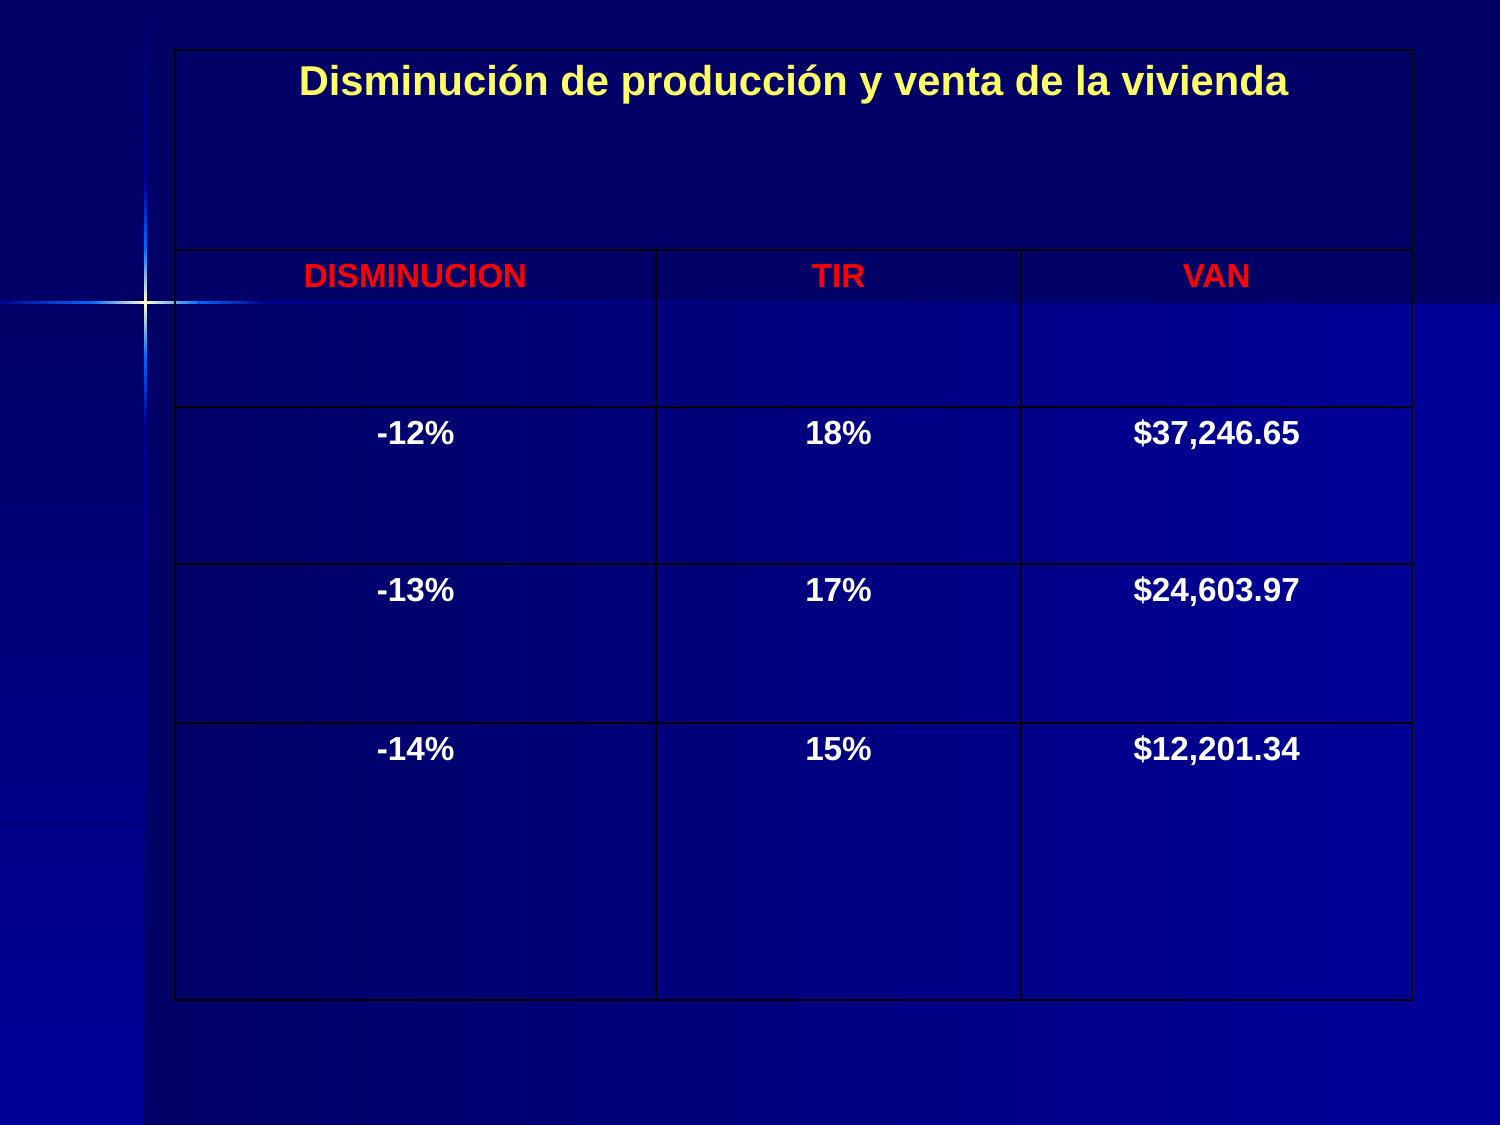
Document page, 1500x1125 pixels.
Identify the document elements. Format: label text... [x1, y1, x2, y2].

table_cell $37,246.65 [1022, 408, 1412, 563]
table_cell VAN [1022, 251, 1412, 406]
table_cell 17% [657, 565, 1020, 722]
table_cell $12,201.34 [1022, 724, 1412, 999]
table_cell TIR [657, 251, 1020, 406]
table_cell -14% [176, 724, 655, 999]
table_cell 18% [657, 408, 1020, 563]
table_header Disminución de producción y venta de la vivienda [176, 51, 1412, 249]
table_cell DISMINUCION [176, 251, 655, 406]
table_cell -13% [176, 565, 655, 722]
table_cell -12% [176, 408, 655, 563]
table_cell 15% [657, 724, 1020, 999]
table_cell $24,603.97 [1022, 565, 1412, 722]
